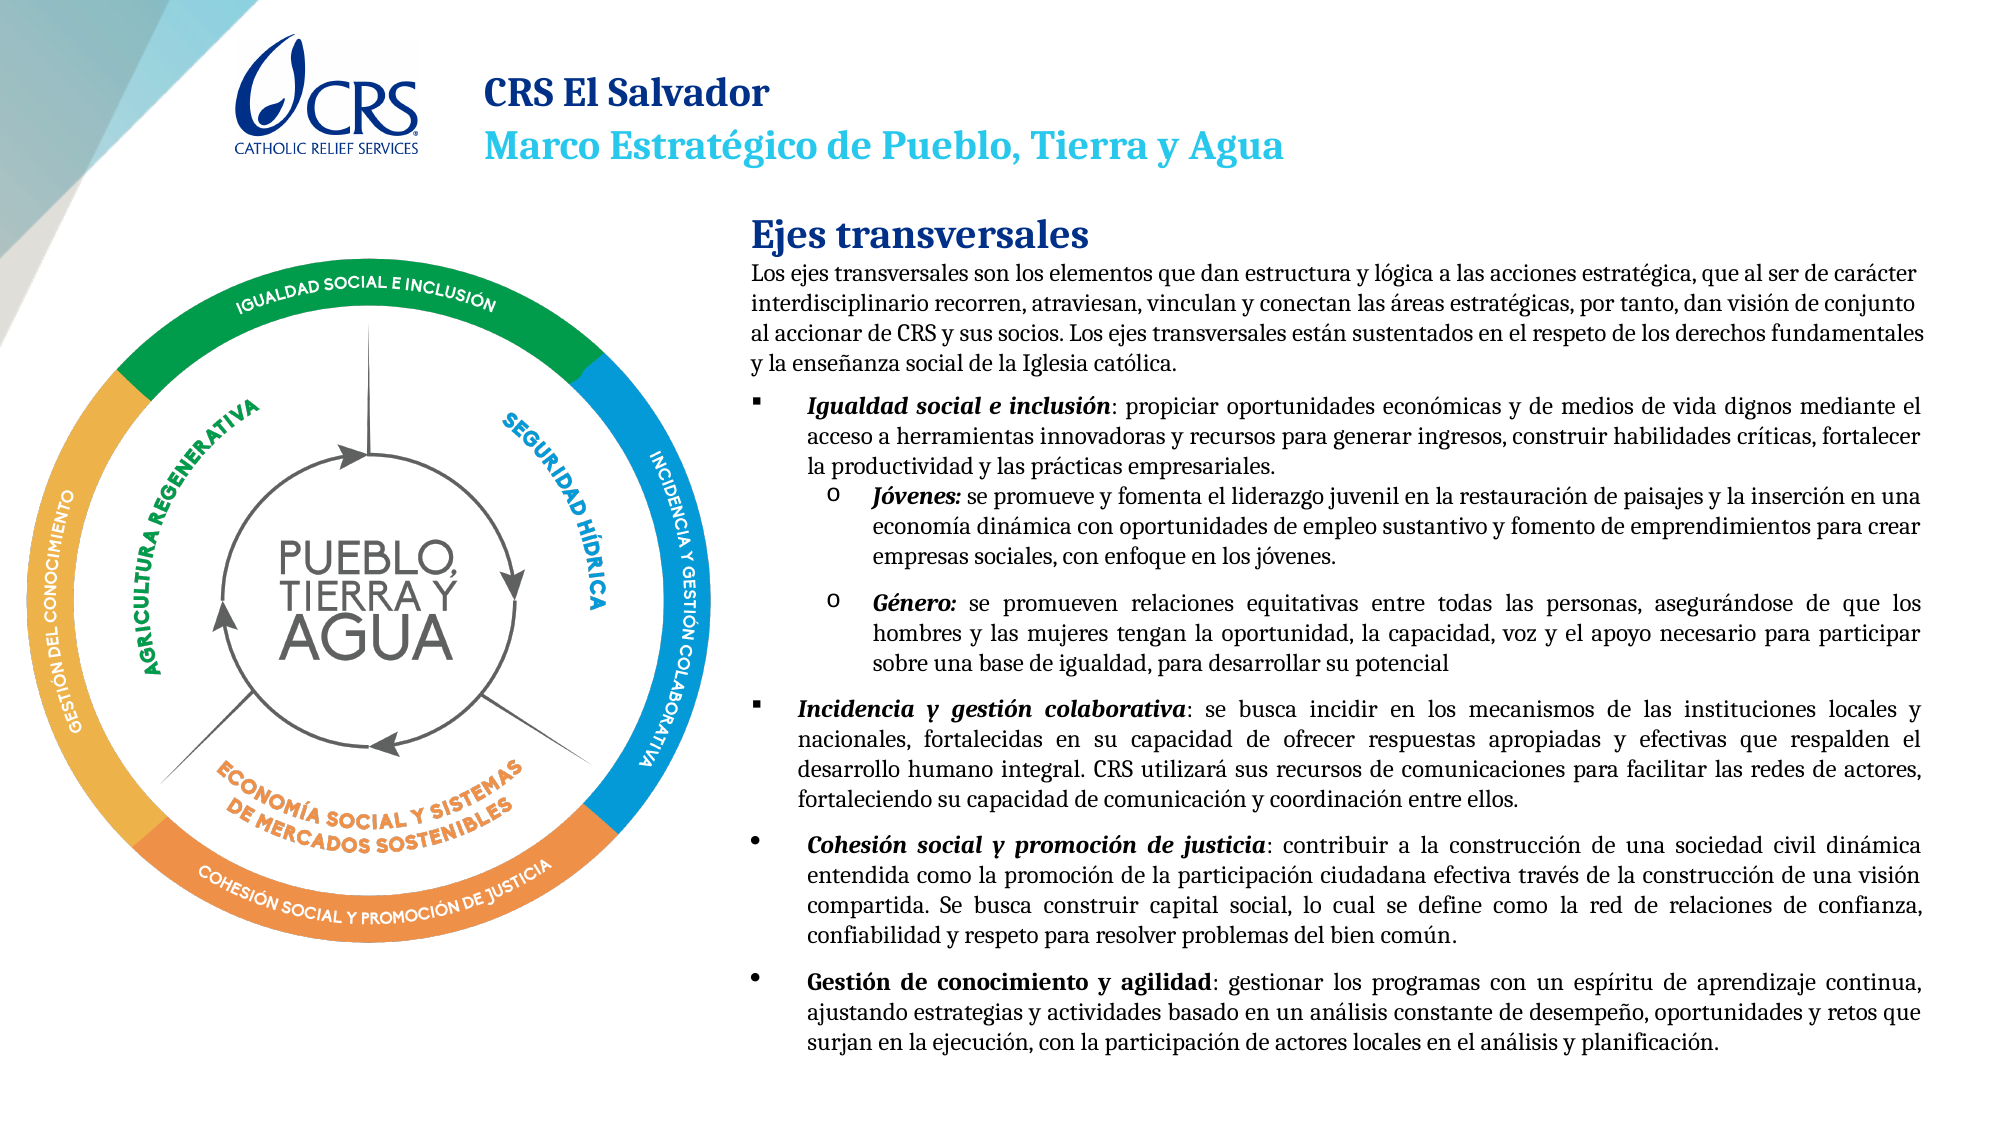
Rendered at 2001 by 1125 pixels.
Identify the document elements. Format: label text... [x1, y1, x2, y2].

text_box CRS El Salvador Marco Estratégico de Pueblo, Tierra y Agua [469, 53, 1676, 176]
text_box Igualdad social e inclusión: propiciar oportunidades económicas y de medios de vida dignos mediante el acceso a herramientas innovadoras y recursos para generar ingresos, construir habilidades críticas, fortalecer la productividad y las prácticas empresariales. Jóvenes: se promueve y fomenta el liderazgo juvenil en la restauración de paisajes y la inserción en una economía dinámica con oportunidades de empleo sustantivo y fomento de emprendimientos para crear empresas sociales, con enfoque en los jóvenes. Género: se promueven relaciones equitativas entre todas las personas, asegurándose de que los hombres y las mujeres tengan la oportunidad, la capacidad, voz y el apoyo necesario para participar sobre una base de igualdad, para desarrollar su potencial Incidencia y gestión colaborativa: se busca incidir en los mecanismos de las instituciones locales y nacionales, fortalecidas en su capacidad de ofrecer respuestas apropiadas y efectivas que respalden el desarrollo humano integral. CRS utilizará sus recursos de comunicaciones para facilitar las redes de actores, fortaleciendo su capacidad de comunicación y coordinación entre ellos. Cohesión social y promoción de justicia: contribuir a la construcción de una sociedad civil dinámica entendida como la promoción de la participación ciudadana efectiva través de la construcción de una visión compartida. Se busca construir capital social, lo cual se define como la red de relaciones de confianza, confiabilidad y respeto para resolver problemas del bien común. Gestión de conocimiento y agilidad: gestionar los programas con un espíritu de aprendizaje continua, ajustando estrategias y actividades basado en un análisis constante de desempeño, oportunidades y retos que surjan en la ejecución, con la participación de actores locales en el análisis y planificación. [736, 385, 1938, 1063]
picture [0, 0, 2000, 1125]
text_box Ejes transversales Los ejes transversales son los elementos que dan estructura y lógica a las acciones estratégica, que al ser de carácter interdisciplinario recorren, atraviesan, vinculan y conectan las áreas estratégicas, por tanto, dan visión de conjunto al accionar de CRS y sus socios. Los ejes transversales están sustentados en el respeto de los derechos fundamentales y la enseñanza social de la Iglesia católica. [736, 196, 1955, 385]
